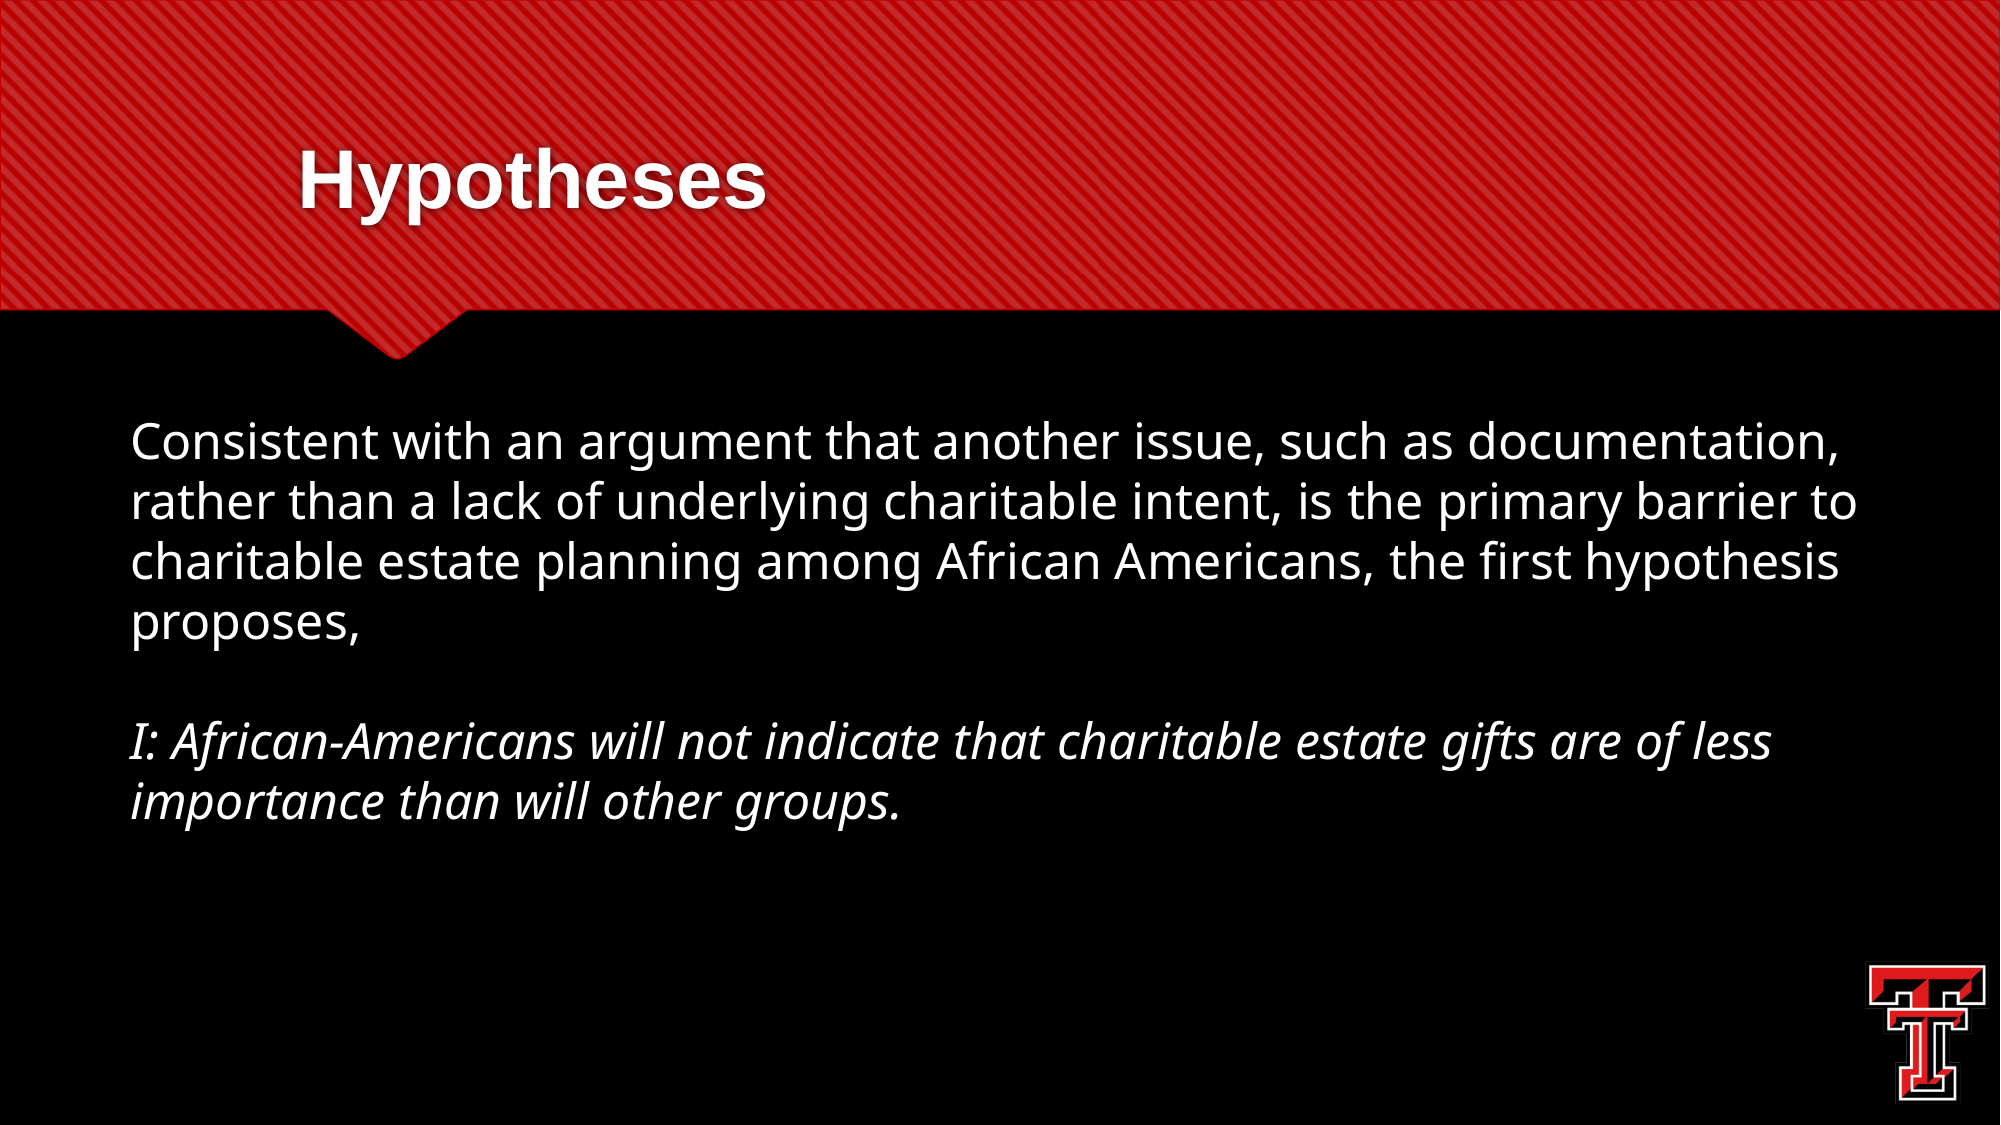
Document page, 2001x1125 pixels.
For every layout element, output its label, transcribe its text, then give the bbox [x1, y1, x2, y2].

picture [1865, 960, 1989, 1105]
text_box Consistent with an argument that another issue, such as documentation, rather than a lack of underlying charitable intent, is the primary barrier to charitable estate planning among African Americans, the first hypothesis proposes, I: African-Americans will not indicate that charitable estate gifts are of less importance than will other groups. [115, 342, 1923, 1023]
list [134, 364, 1866, 962]
title Hypotheses [132, 73, 1868, 233]
